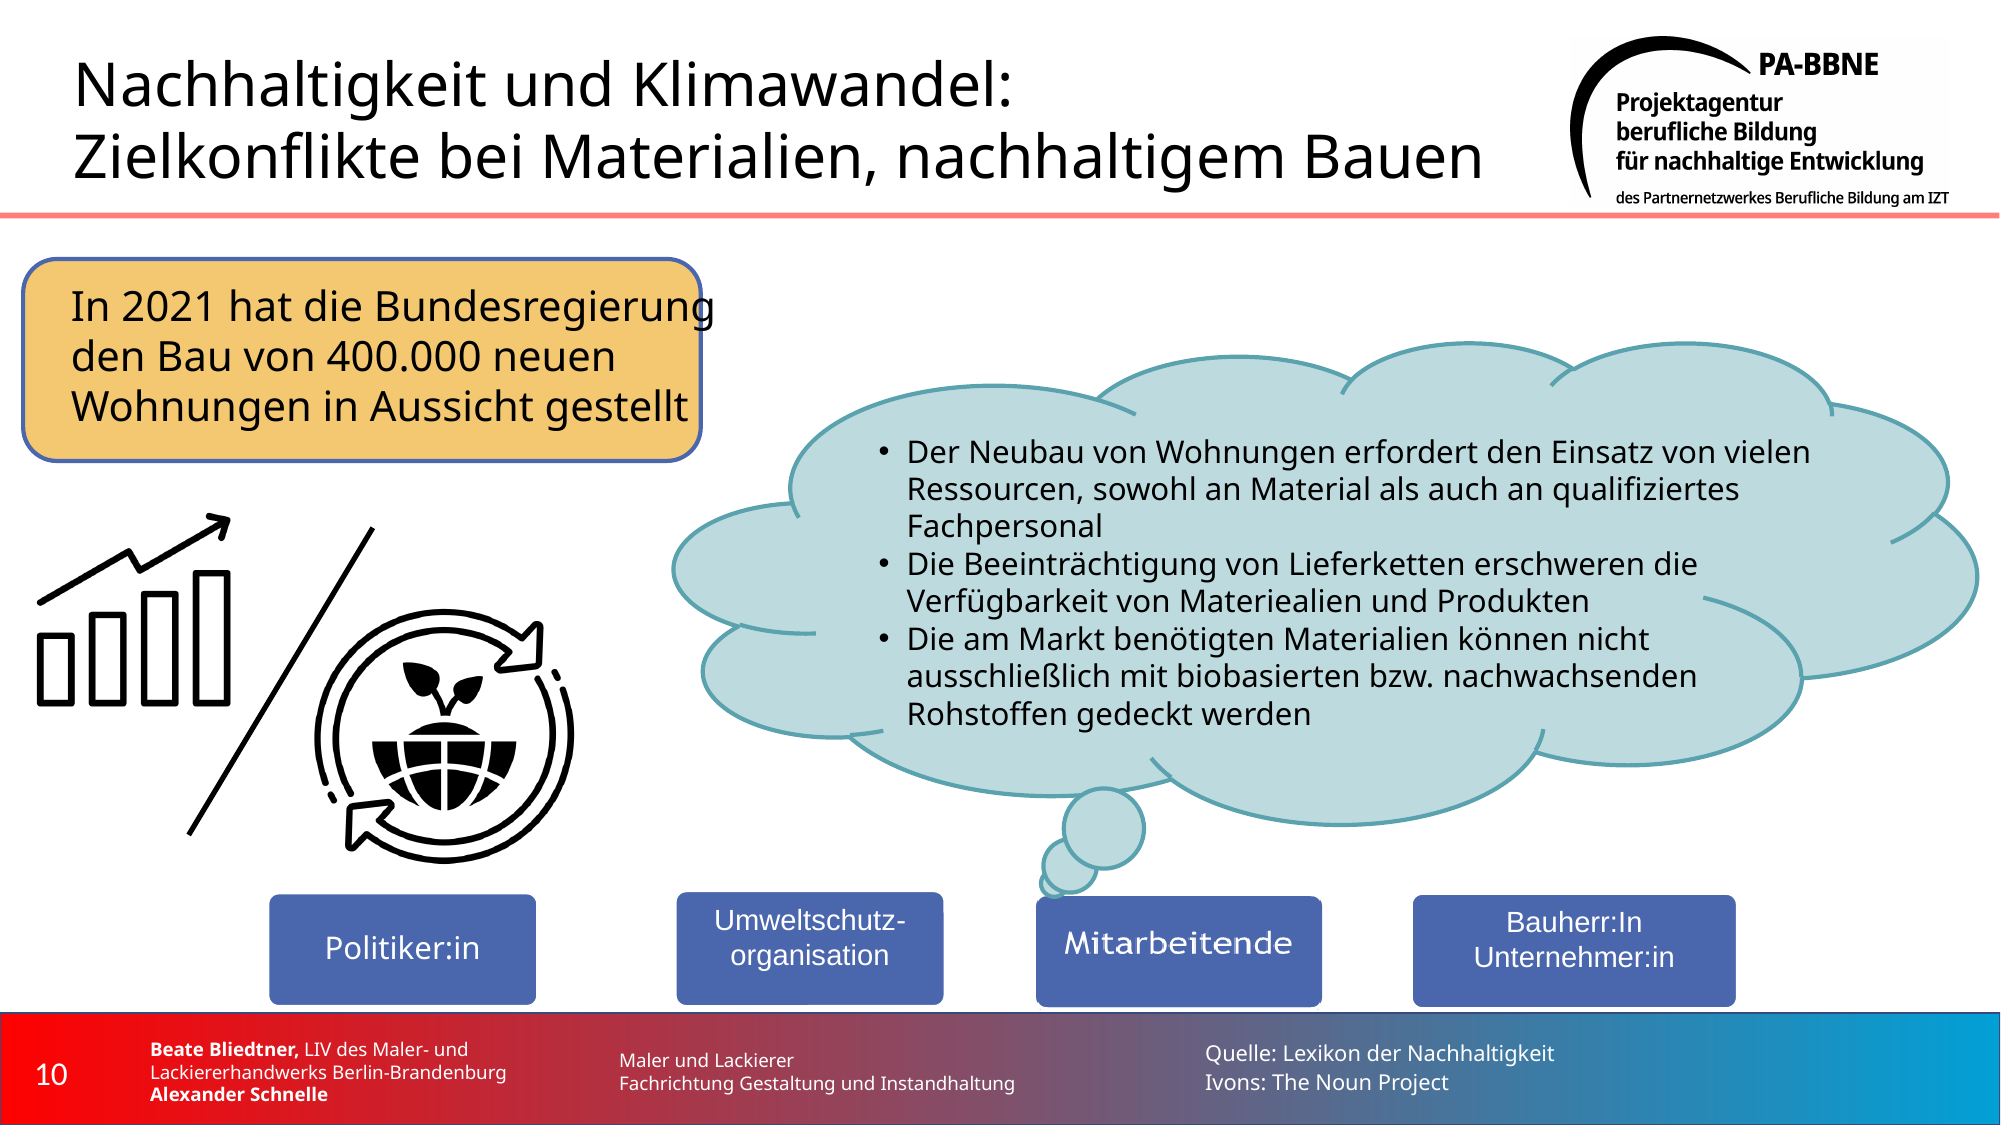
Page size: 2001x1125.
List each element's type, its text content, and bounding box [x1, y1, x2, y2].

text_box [266, 892, 539, 1008]
picture [307, 600, 580, 873]
text_box Bauherr:In Unternehmer:in [1408, 890, 1741, 1012]
text_box Der Neubau von Wohnungen erfordert den Einsatz von vielen Ressourcen, sowohl an Material als auch an qualifiziertes Fachpersonal Die Beeinträchtigung von Lieferketten erschweren die Verfügbarkeit von Materiealien und Produkten Die am Markt benötigten Materialien können nicht ausschließlich mit biobasierten bzw. nachwachsenden Rohstoffen gedeckt werden [863, 424, 1848, 739]
picture [1032, 892, 1327, 1010]
text_box [21, 256, 55, 463]
text_box [1087, 294, 1814, 397]
picture [1570, 36, 1949, 207]
footer Beate Bliedtner, LIV des Maler- und Lackiererhandwerks Berlin-Brandenburg Alexander Schnelle [116, 1026, 534, 1118]
slide_number 10 [0, 1026, 102, 1118]
text_box [671, 341, 1980, 891]
list Maler und Lackierer Fachrichtung Gestaltung und Instandhaltung [604, 1026, 1179, 1118]
list Quelle: Lexikon der Nachhaltigkeit Ivons: The Noun Project [1190, 1020, 1948, 1112]
title Nachhaltigkeit und Klimawandel: Zielkonflikte bei Materialien, nachhaltigem Bauen [59, 29, 1536, 207]
picture [25, 502, 241, 717]
text_box Umweltschutz-organisation [672, 888, 948, 1010]
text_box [188, 527, 374, 836]
text_box In 2021 hat die Bundesregierung den Bau von 400.000 neuen Wohnungen in Aussicht gestellt [55, 202, 750, 472]
